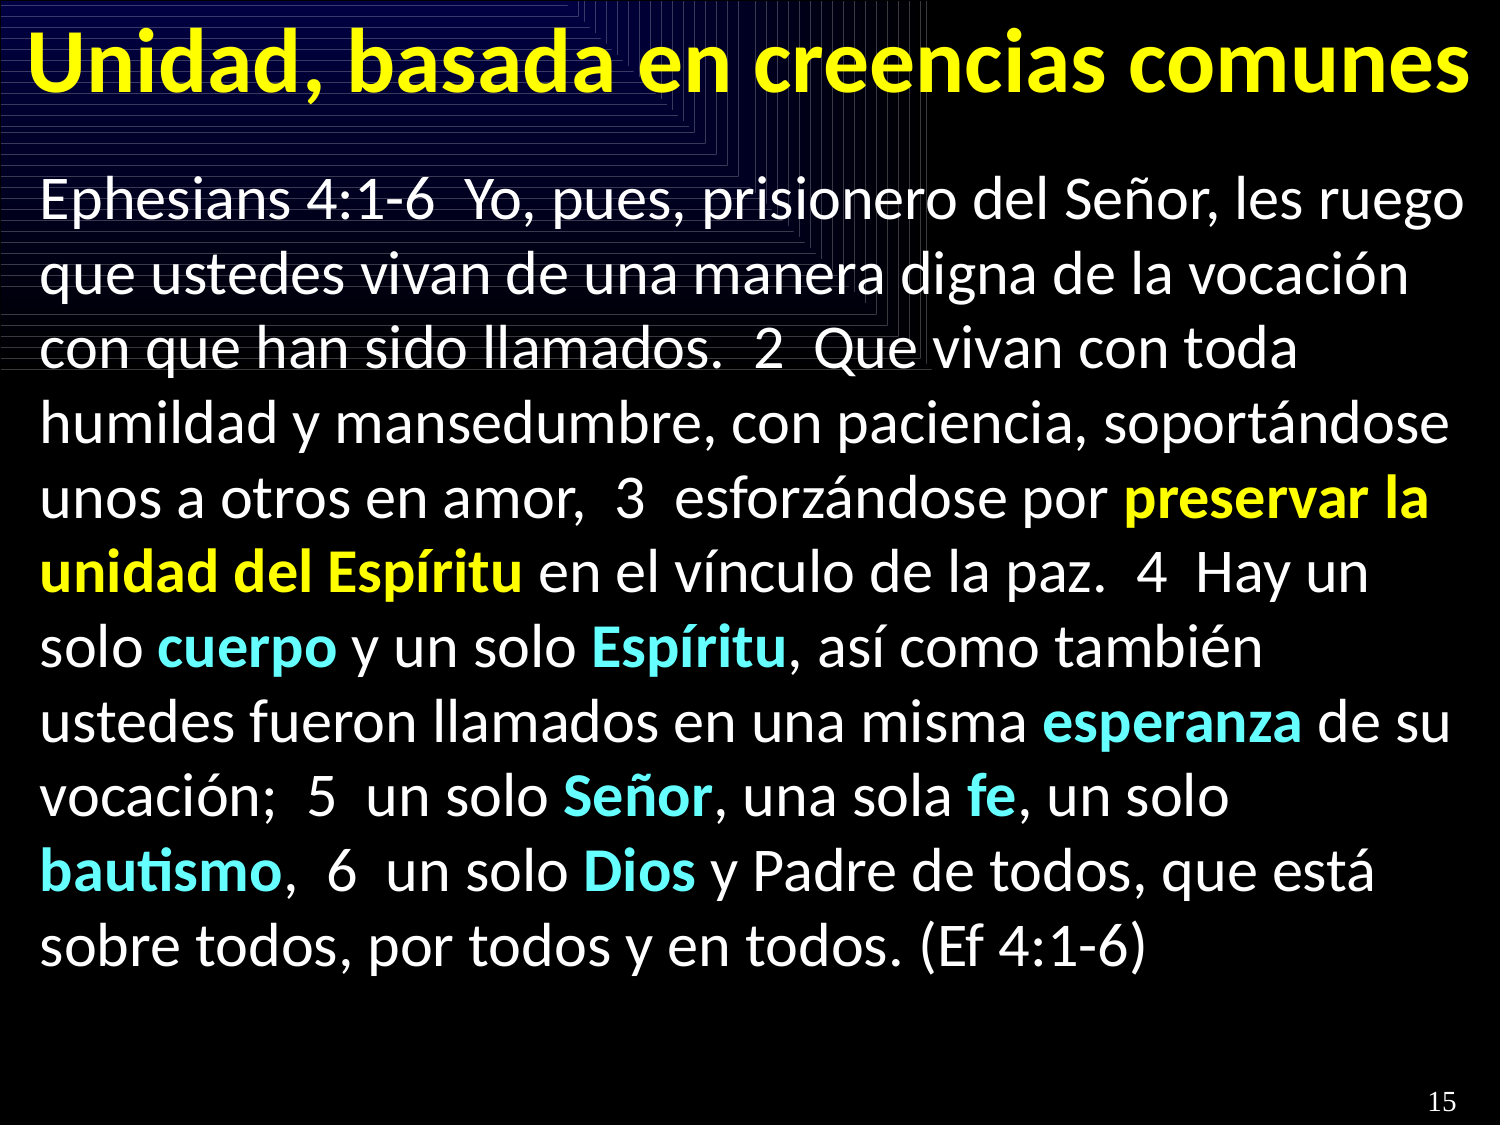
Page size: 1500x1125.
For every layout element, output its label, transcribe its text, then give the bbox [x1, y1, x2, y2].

list Ephesians 4:1-6 Yo, pues, prisionero del Señor, les ruego que ustedes vivan de una manera digna de la vocación con que han sido llamados. 2 Que vivan con toda humildad y mansedumbre, con paciencia, soportándose unos a otros en amor, 3 esforzándose por preservar la unidad del Espíritu en el vínculo de la paz. 4 Hay un solo cuerpo y un solo Espíritu, así como también ustedes fueron llamados en una misma esperanza de su vocación; 5 un solo Señor, una sola fe, un solo bautismo, 6 un solo Dios y Padre de todos, que está sobre todos, por todos y en todos. (Ef 4:1-6) [24, 149, 1488, 1000]
slide_number 15 [1412, 1074, 1500, 1125]
title Unidad, basada en creencias comunes [0, 0, 1500, 113]
